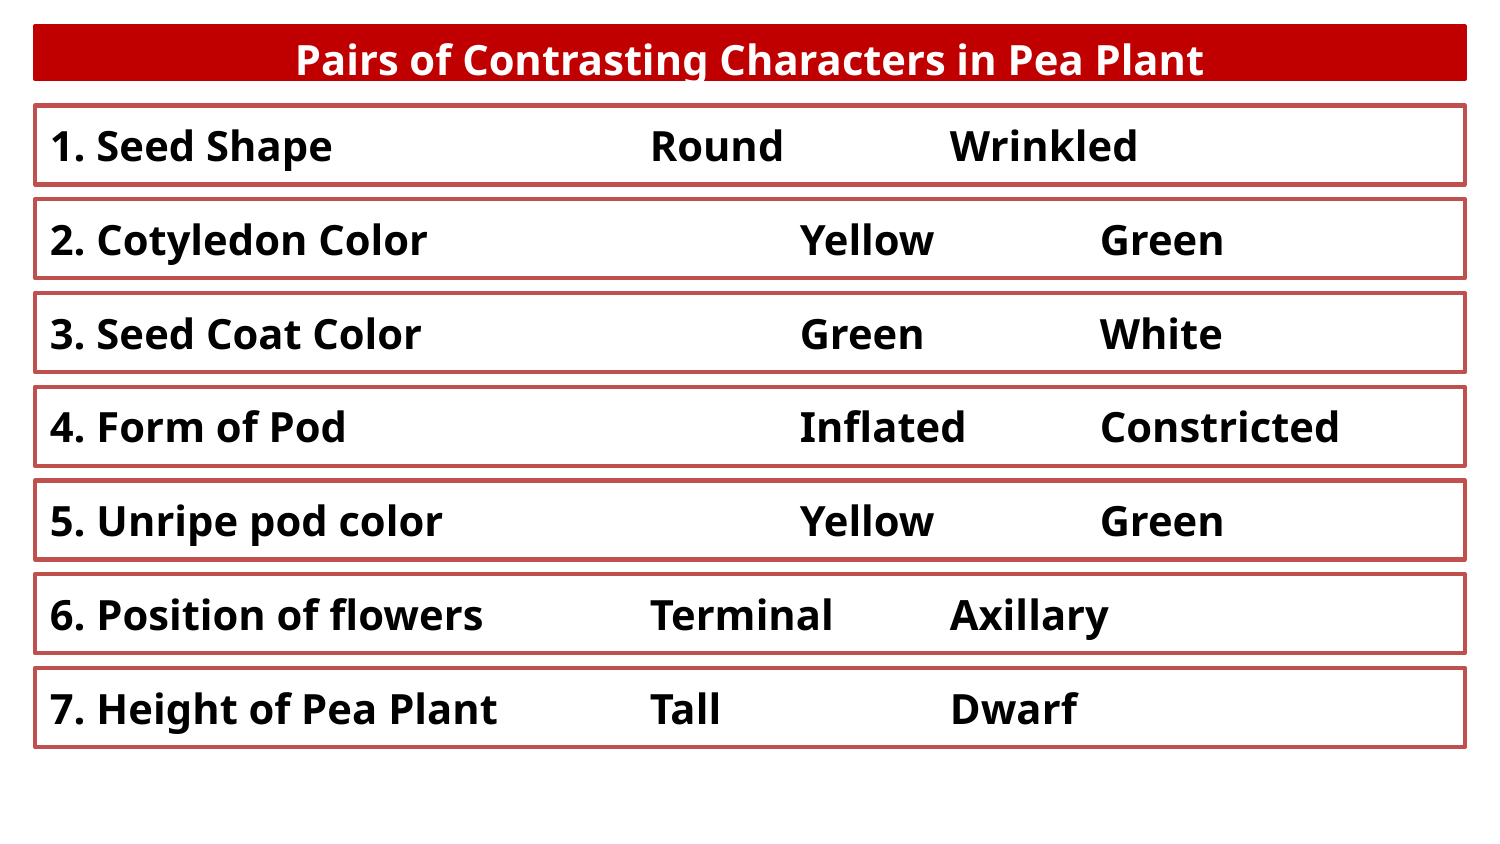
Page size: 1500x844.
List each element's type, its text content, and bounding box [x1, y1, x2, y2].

text_box 2. Cotyledon Color Yellow Green [33, 197, 1467, 280]
text_box 6. Position of flowers Terminal Axillary [33, 572, 1467, 655]
text_box 4. Form of Pod Inflated Constricted [33, 385, 1467, 468]
text_box 7. Height of Pea Plant Tall Dwarf [33, 666, 1467, 749]
text_box 1. Seed Shape Round Wrinkled [33, 103, 1467, 187]
text_box 3. Seed Coat Color Green White [33, 291, 1467, 374]
text_box 5. Unripe pod color Yellow Green [33, 478, 1467, 562]
text_box Pairs of Contrasting Characters in Pea Plant [33, 24, 1467, 81]
